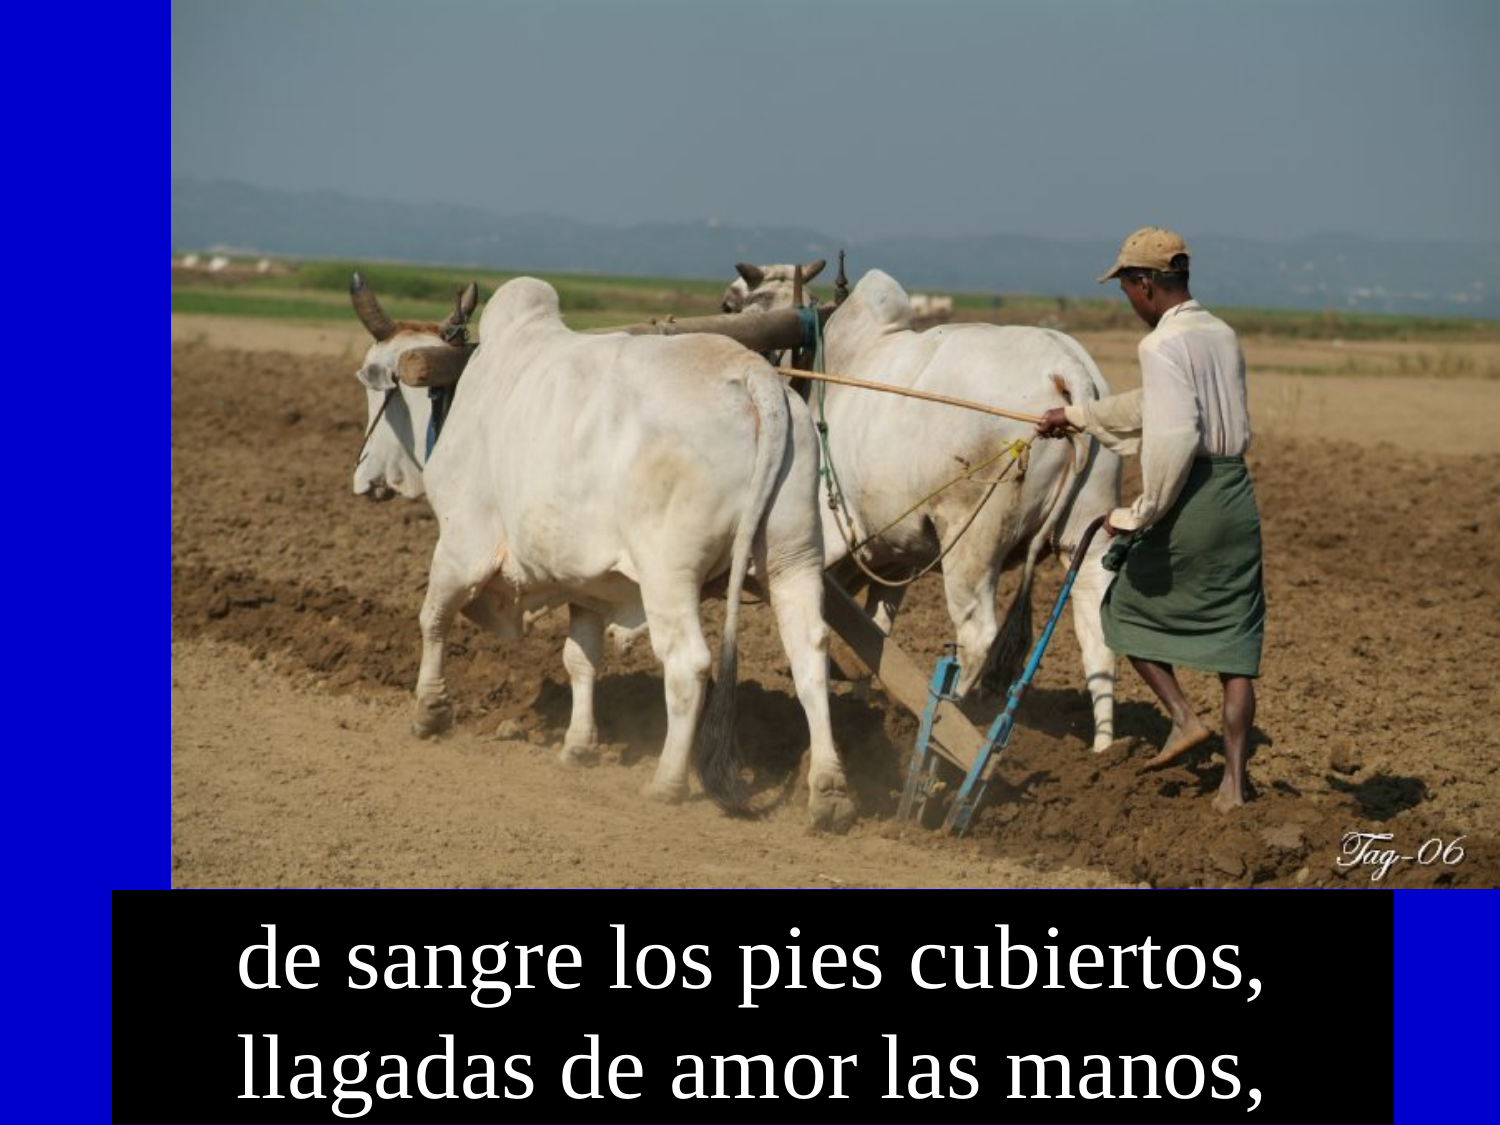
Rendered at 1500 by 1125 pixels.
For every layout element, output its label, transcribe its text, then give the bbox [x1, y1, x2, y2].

picture [170, 0, 1500, 889]
text_box de sangre los pies cubiertos, llagadas de amor las manos, [112, 890, 1394, 1125]
